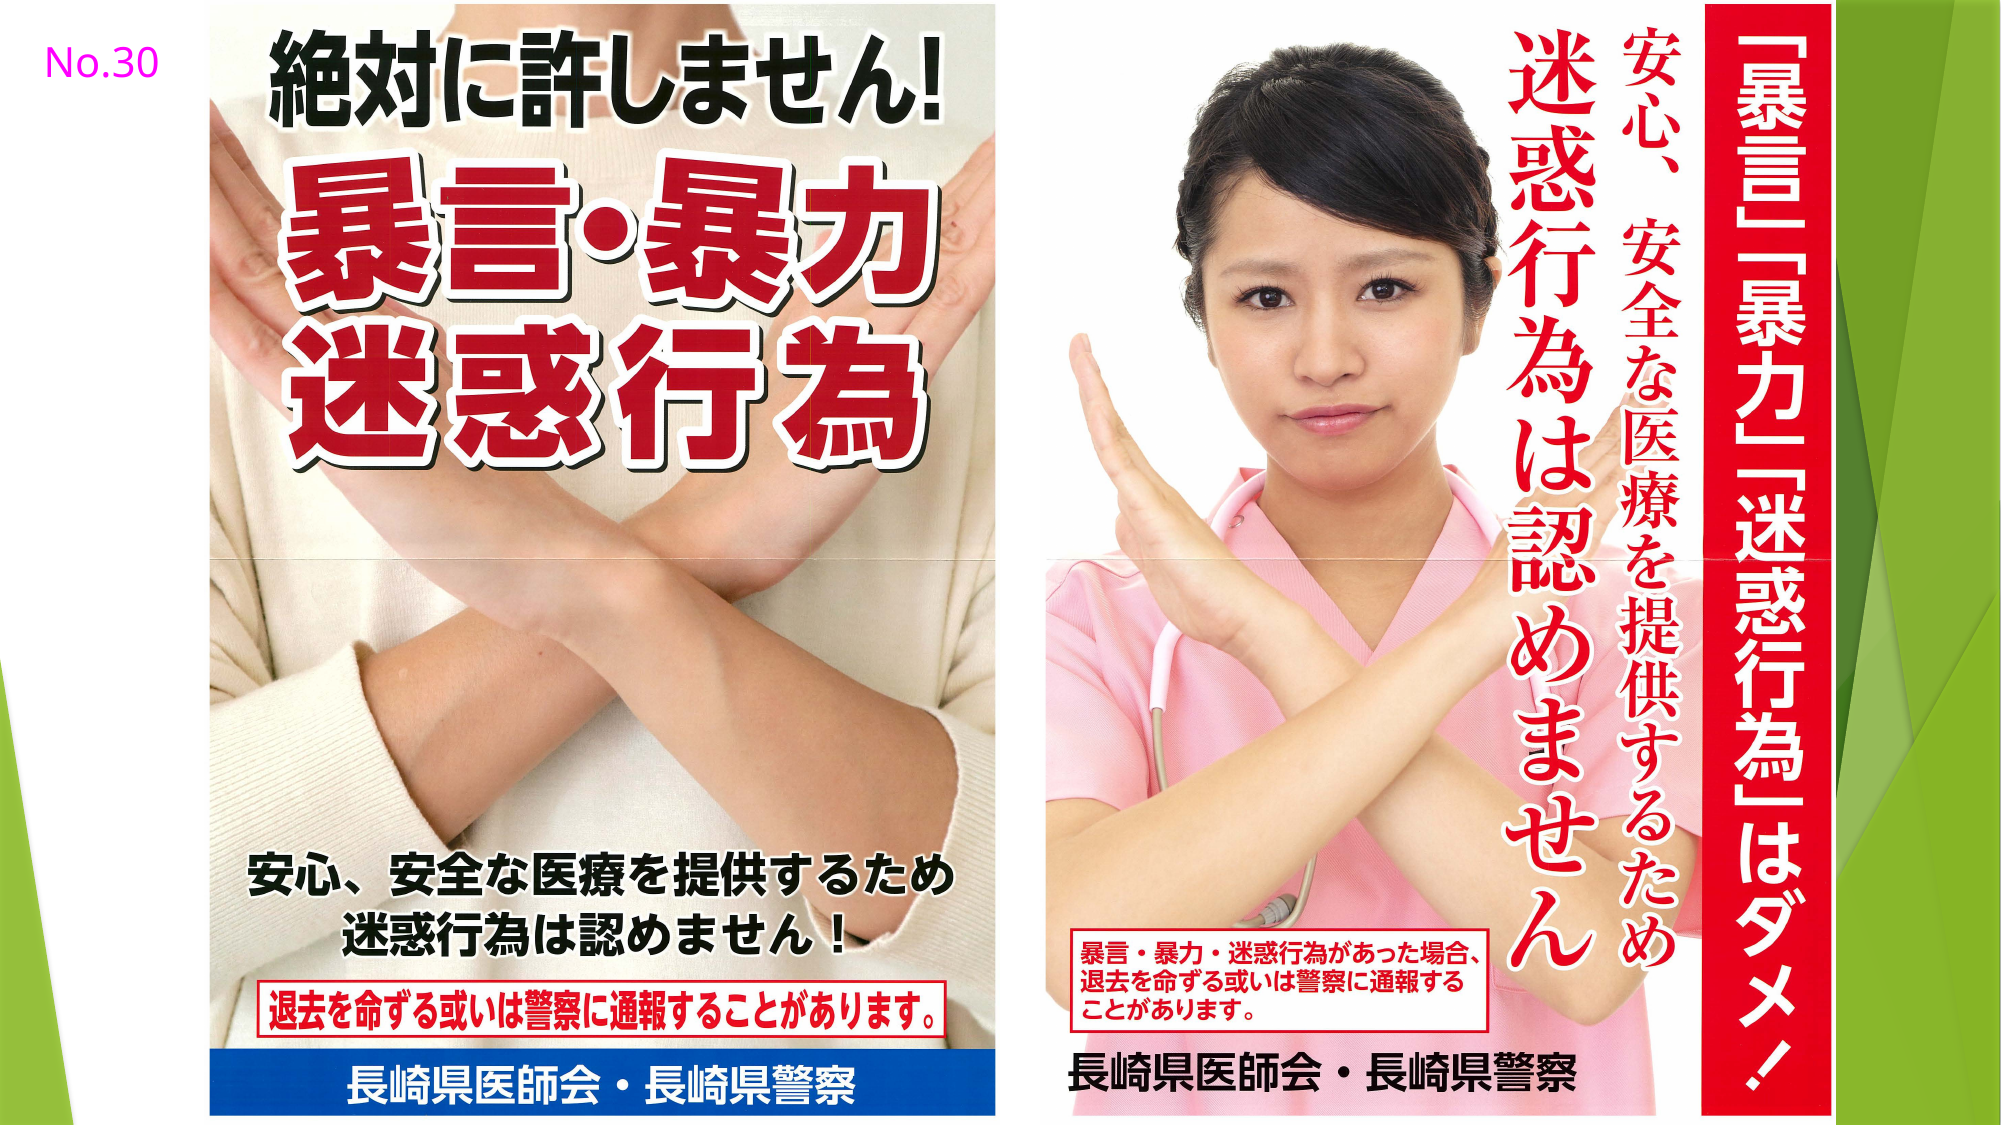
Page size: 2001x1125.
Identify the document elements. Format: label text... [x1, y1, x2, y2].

text_box No.30 [28, 28, 185, 94]
picture [204, 0, 1001, 1125]
picture [1039, 0, 1836, 1125]
